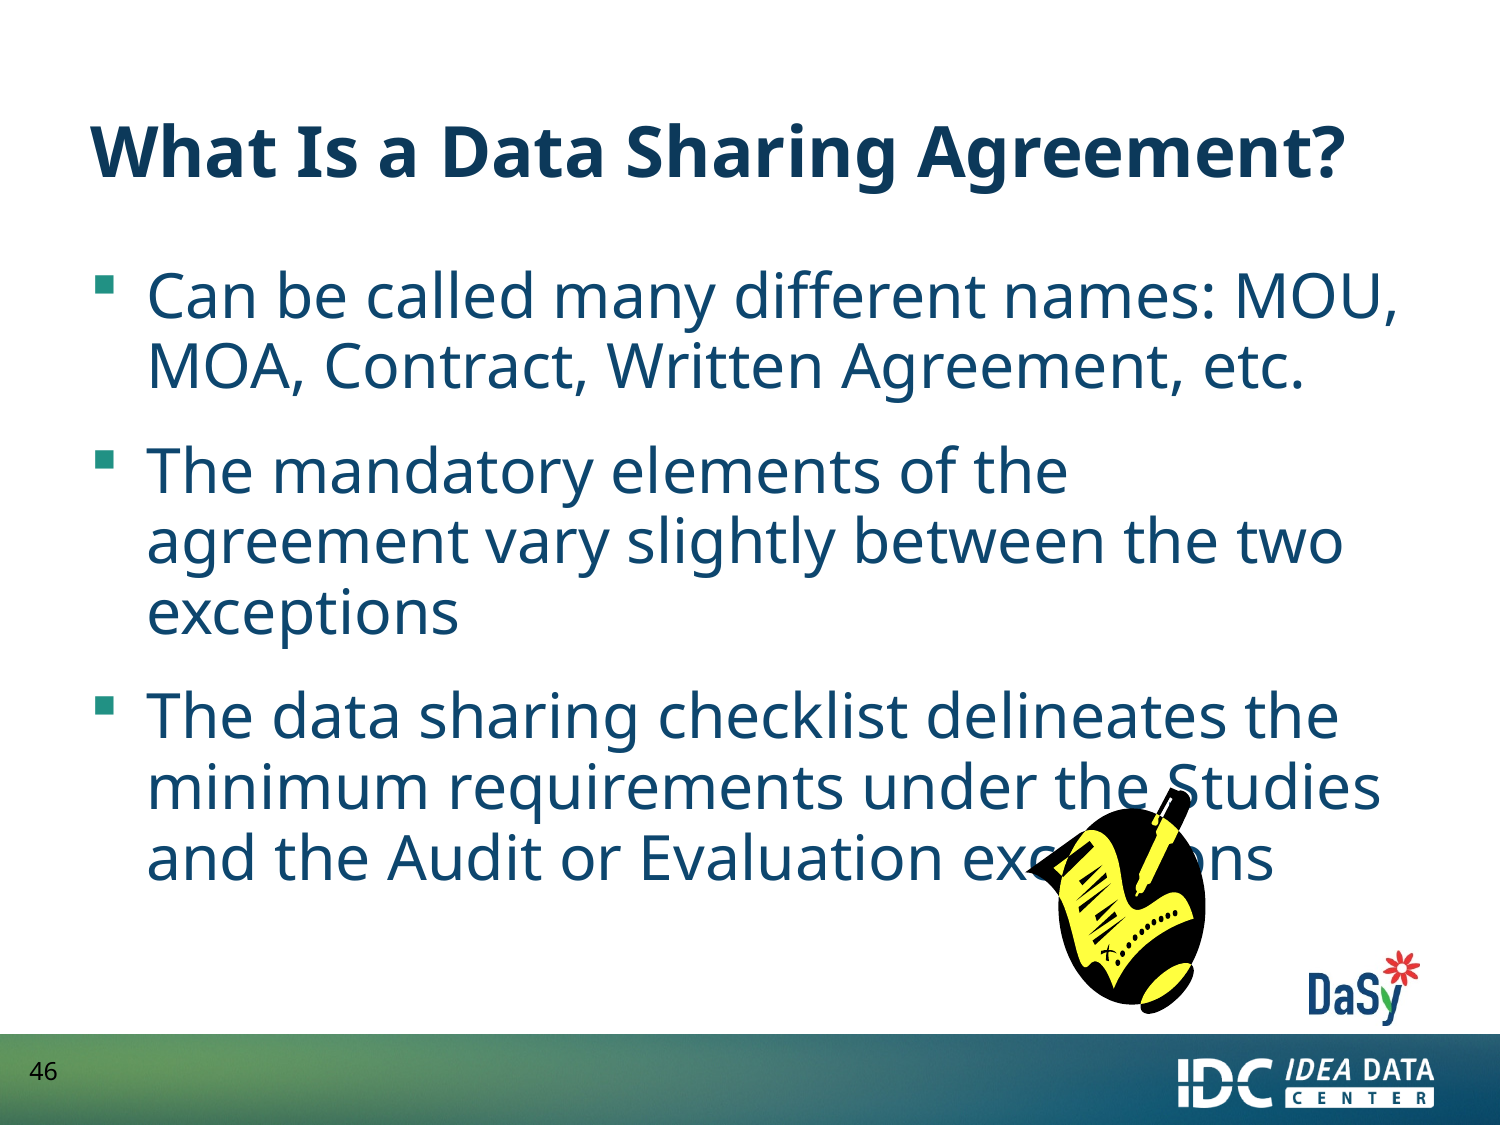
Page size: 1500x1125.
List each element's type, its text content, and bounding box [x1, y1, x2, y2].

list Can be called many different names: MOU, MOA, Contract, Written Agreement, etc. The mandatory elements of the agreement vary slightly between the two exceptions The data sharing checklist delineates the minimum requirements under the Studies and the Audit or Evaluation exceptions [75, 252, 1425, 1005]
picture [1309, 1005, 1420, 1026]
title What Is a Data Sharing Agreement? [75, 15, 1425, 199]
slide_number 46 [11, 1042, 73, 1103]
picture [0, 1034, 1500, 1125]
picture [1024, 787, 1206, 1014]
